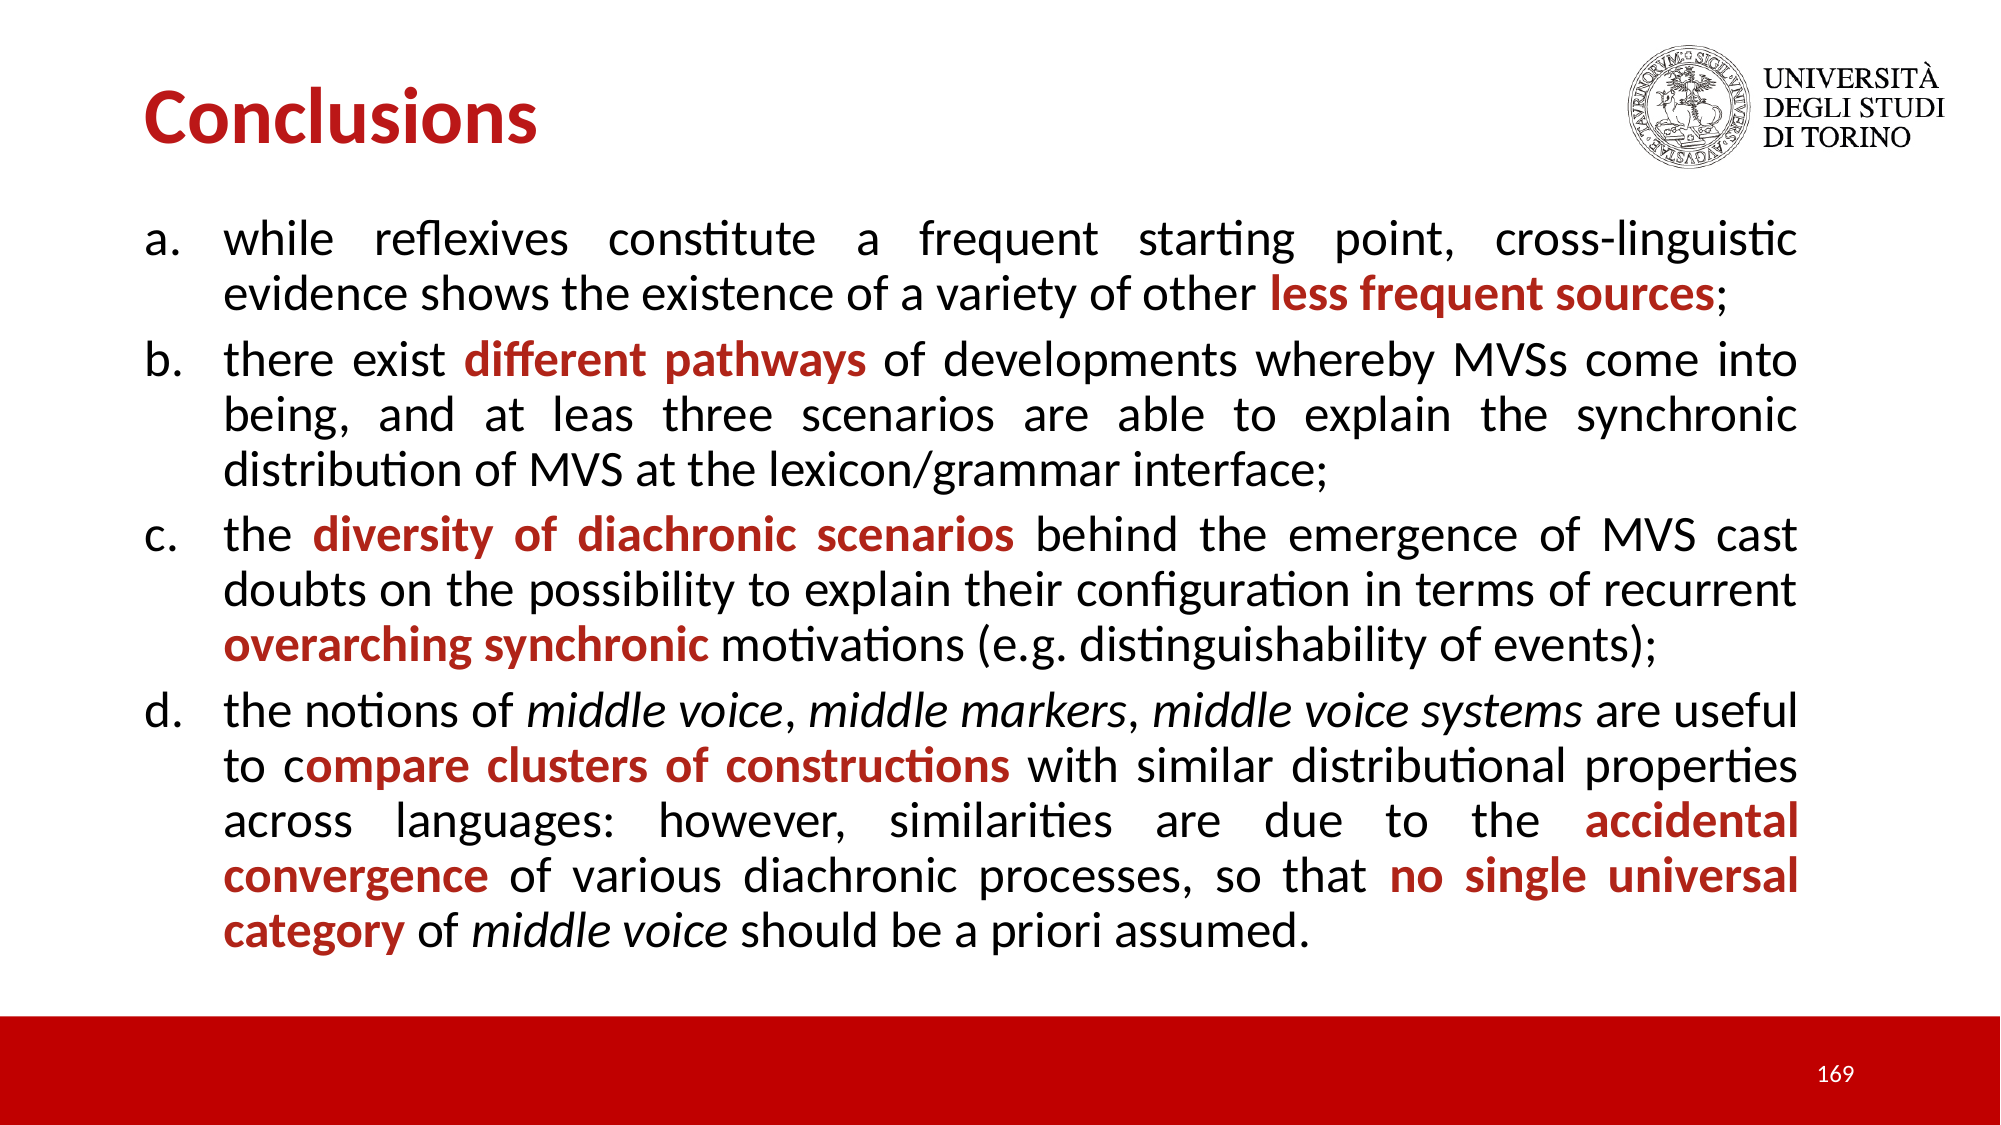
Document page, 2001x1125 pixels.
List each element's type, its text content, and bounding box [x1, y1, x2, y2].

picture [1605, 22, 1964, 193]
list while reflexives constitute a frequent starting point, cross-linguistic evidence shows the existence of a variety of other less frequent sources; there exist different pathways of developments whereby MVSs come into being, and at leas three scenarios are able to explain the synchronic distribution of MVS at the lexicon/grammar interface; the diversity of diachronic scenarios behind the emergence of MVS cast doubts on the possibility to explain their configuration in terms of recurrent overarching synchronic motivations (e.g. distinguishability of events); the notions of middle voice, middle markers, middle voice systems are useful to compare clusters of constructions with similar distributional properties across languages: however, similarities are due to the accidental convergence of various diachronic processes, so that no single universal category of middle voice should be a priori assumed. [136, 203, 1808, 972]
list Conclusions [136, 66, 1571, 169]
slide_number 169 [1806, 1051, 1863, 1094]
